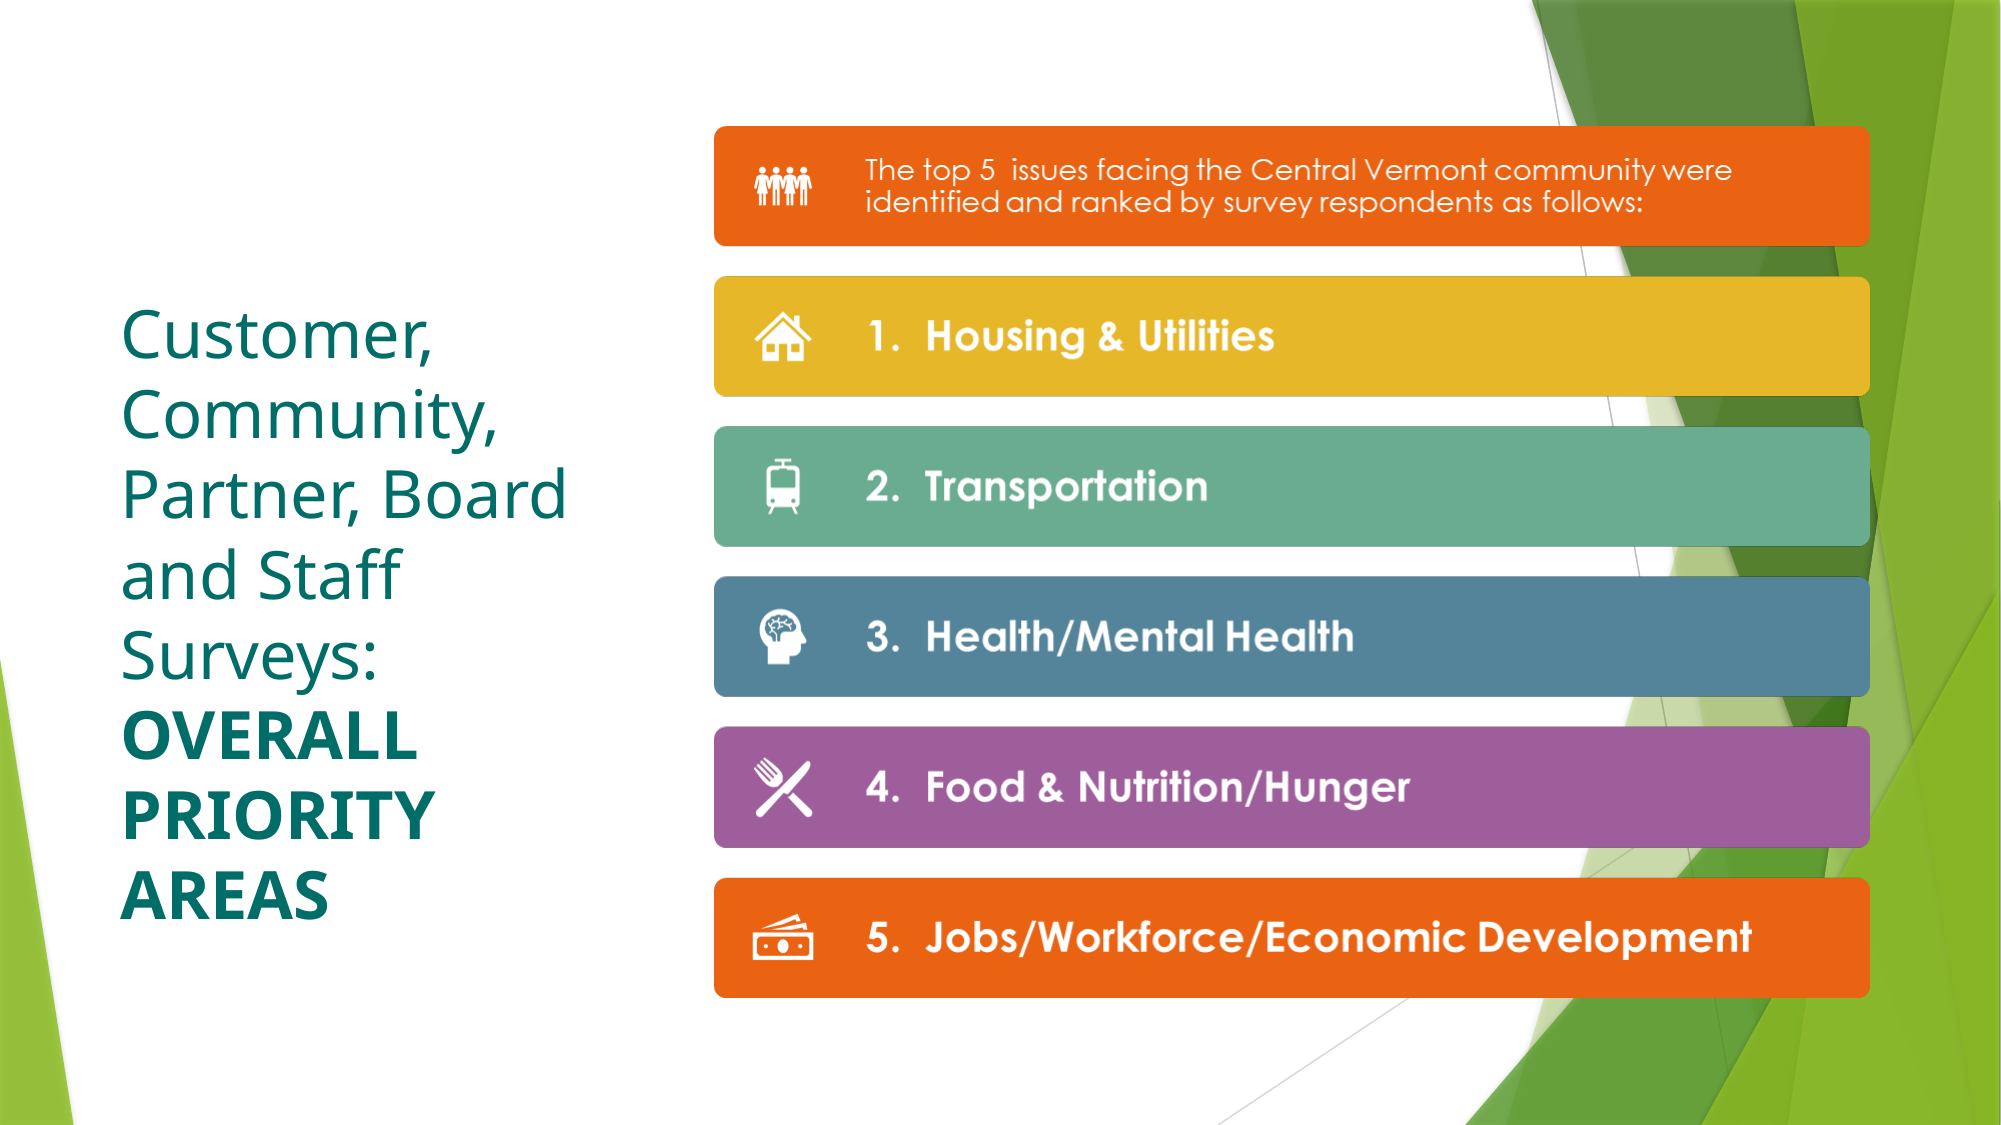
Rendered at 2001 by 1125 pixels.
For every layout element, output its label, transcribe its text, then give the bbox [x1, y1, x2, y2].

text_box Customer, Community, Partner, Board and Staff Surveys: OVERALL PRIORITY AREAS [105, 237, 616, 988]
picture [714, 126, 1871, 999]
